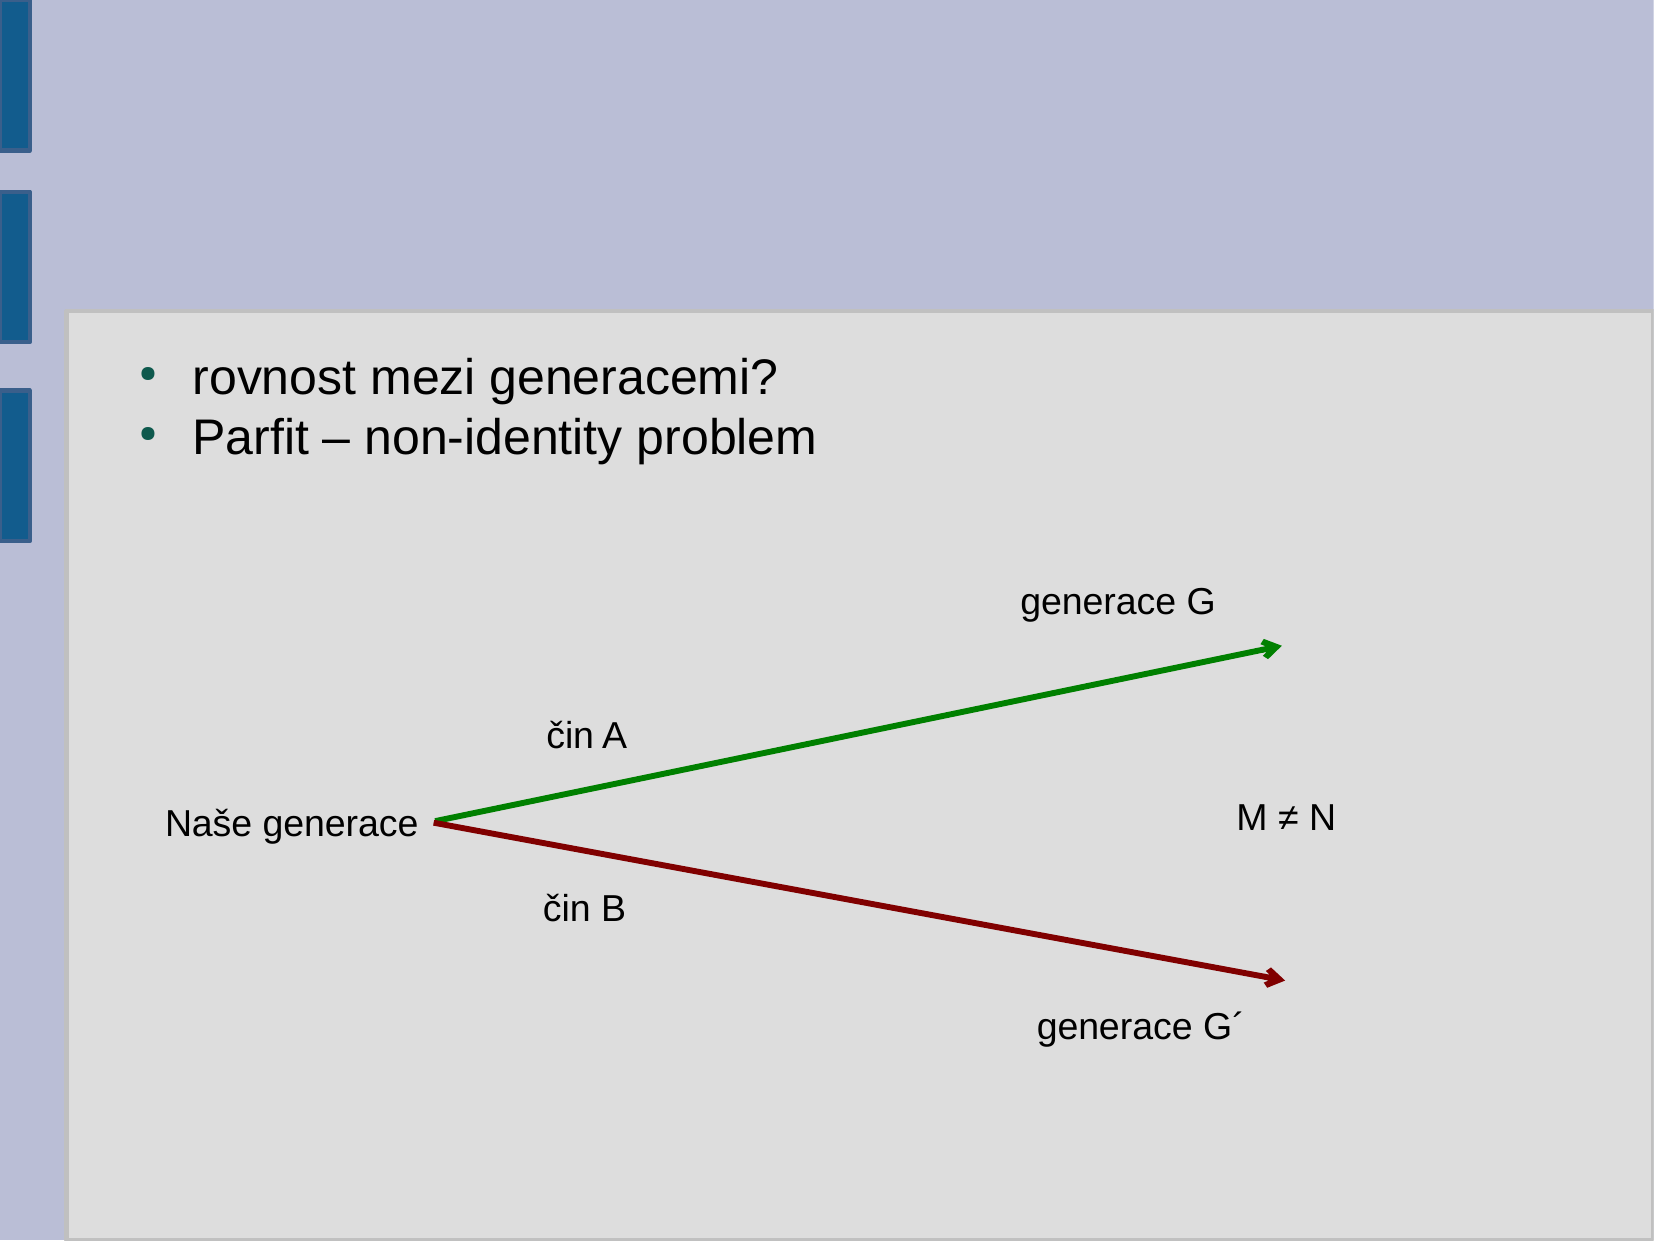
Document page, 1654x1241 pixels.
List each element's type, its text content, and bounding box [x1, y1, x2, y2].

text_box [435, 641, 1282, 822]
text_box [434, 822, 1286, 986]
text_box čin B [528, 876, 642, 937]
text_box Naše generace [150, 791, 434, 852]
text_box generace G´ [1022, 994, 1260, 1055]
text_box generace G [1005, 569, 1231, 629]
text_box M ≠ N [1221, 785, 1352, 846]
text_box čin A [531, 703, 643, 763]
list rovnost mezi generacemi? Parfit – non-identity problem [121, 344, 1534, 1112]
